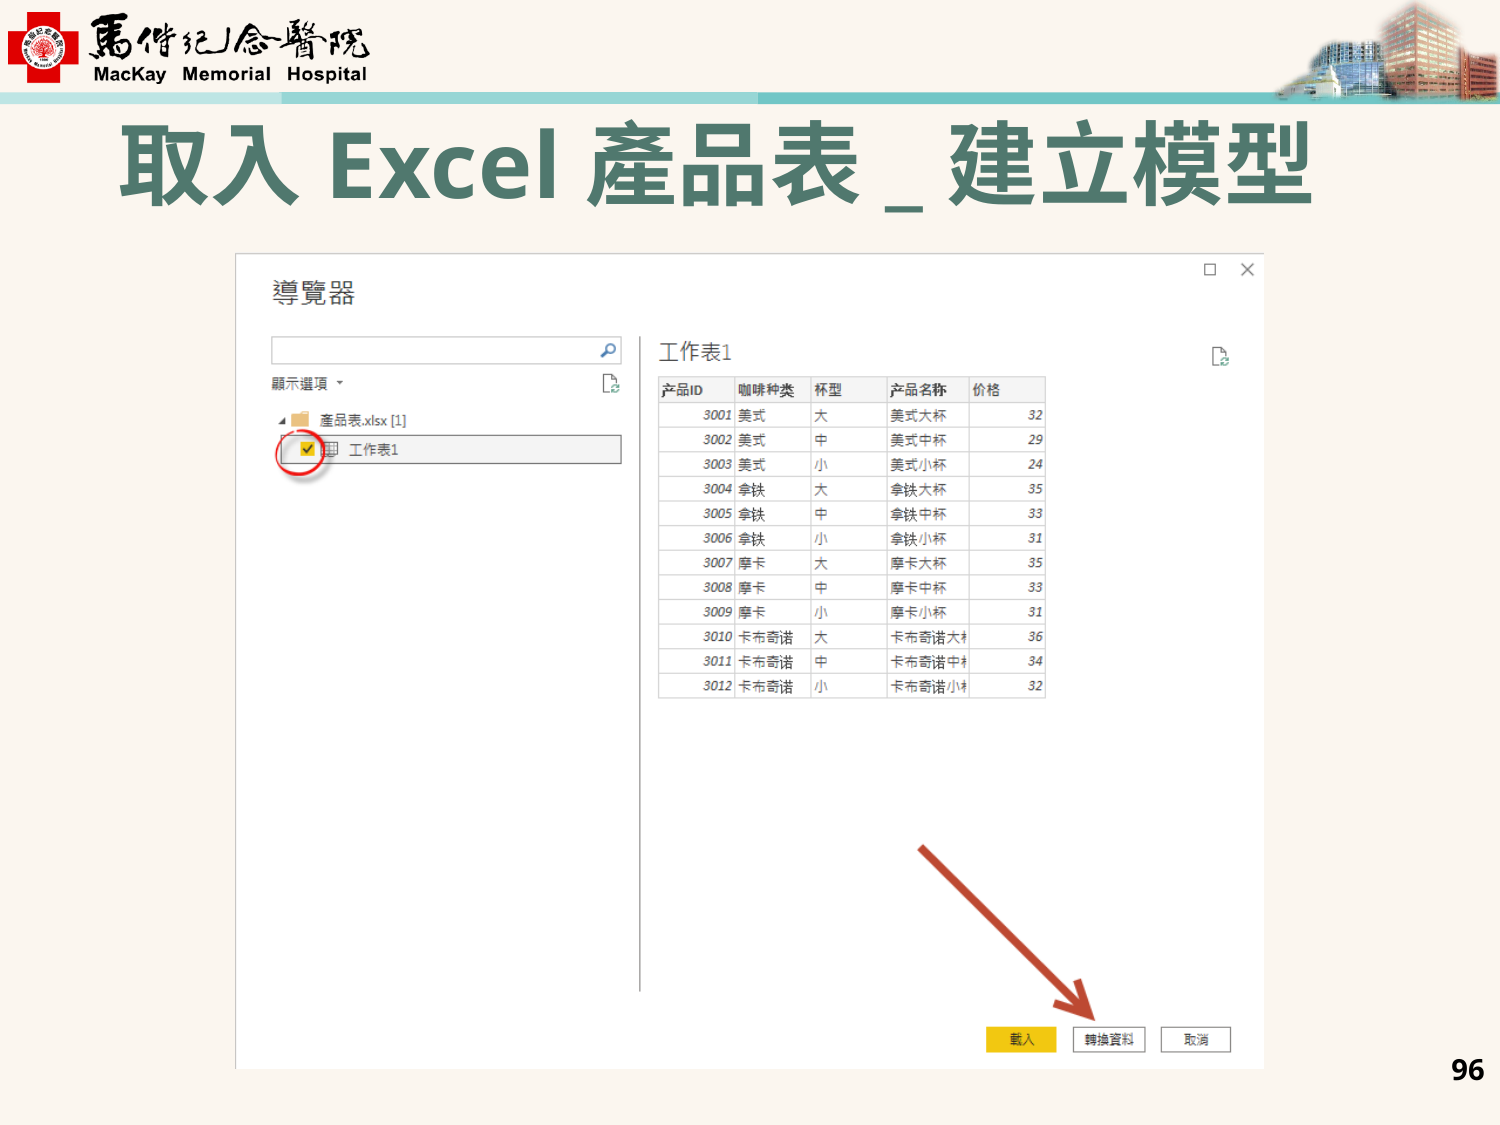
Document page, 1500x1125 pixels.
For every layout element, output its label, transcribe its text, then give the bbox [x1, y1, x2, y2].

picture [234, 252, 1264, 1069]
title 取入Excel產品表_建立模型 [103, 59, 1397, 278]
picture [1276, 0, 1495, 98]
picture [8, 12, 370, 84]
slide_number 96 [1162, 1040, 1500, 1101]
